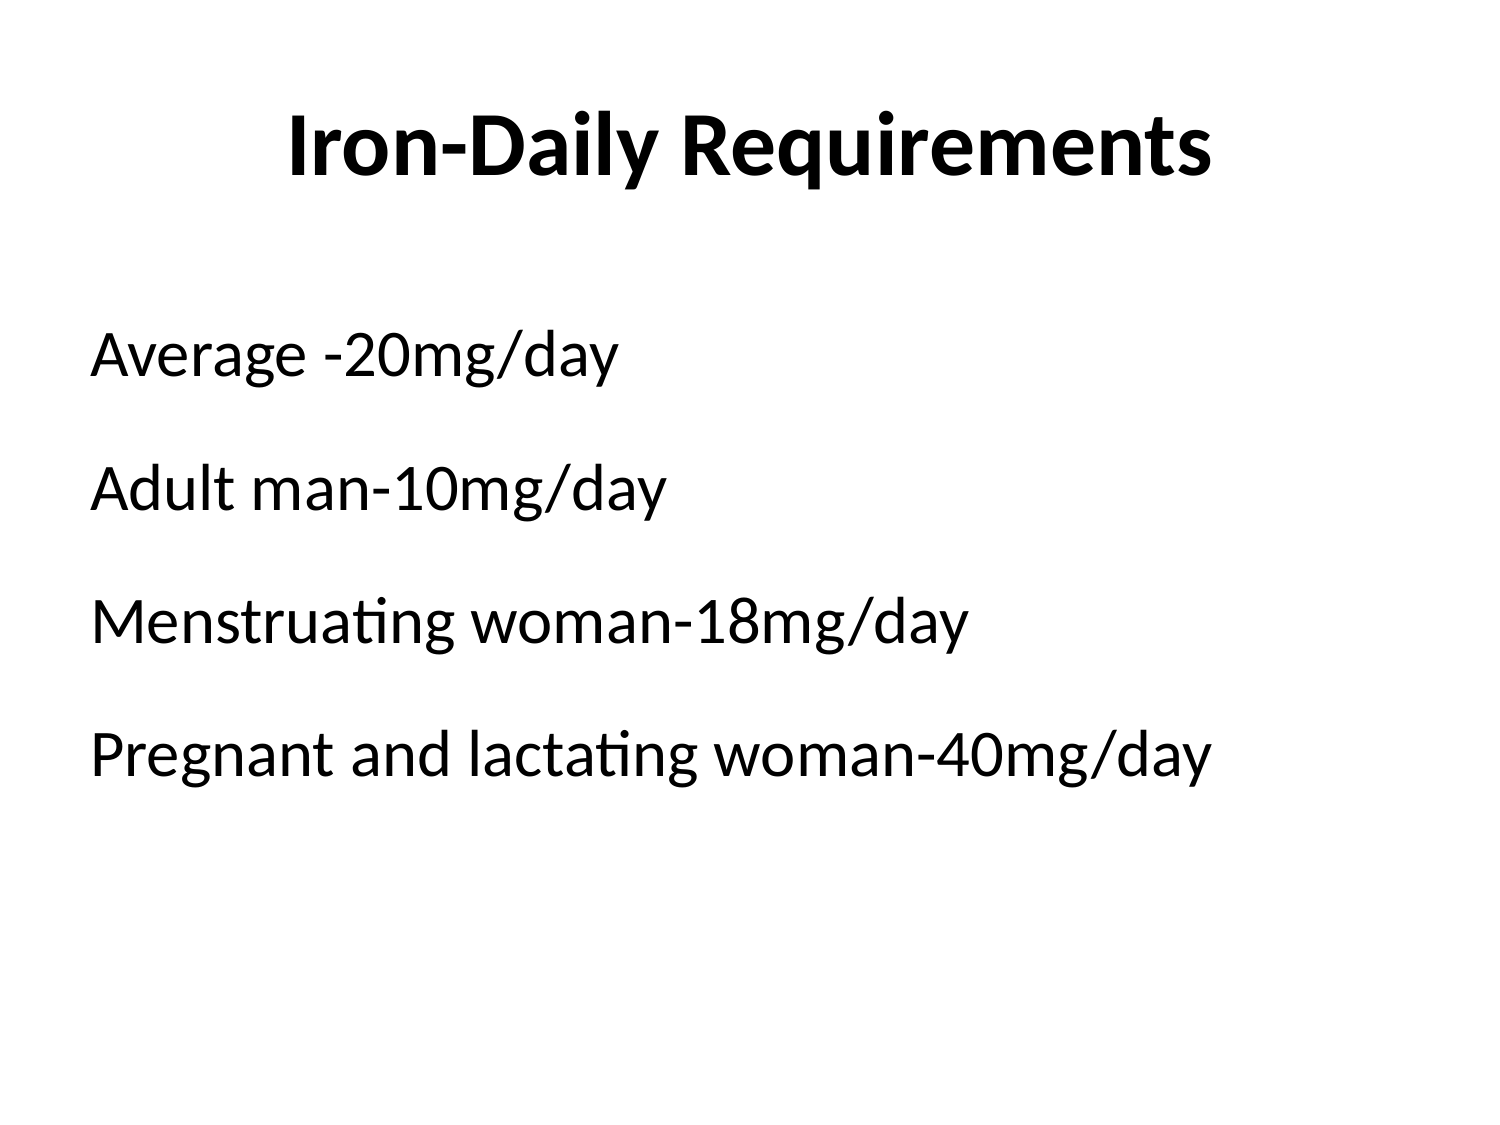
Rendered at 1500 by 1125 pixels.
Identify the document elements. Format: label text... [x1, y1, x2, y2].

list Average -20mg/day Adult man-10mg/day Menstruating woman-18mg/day Pregnant and lactating woman-40mg/day [75, 262, 1425, 1005]
title Iron-Daily Requirements [75, 45, 1425, 233]
